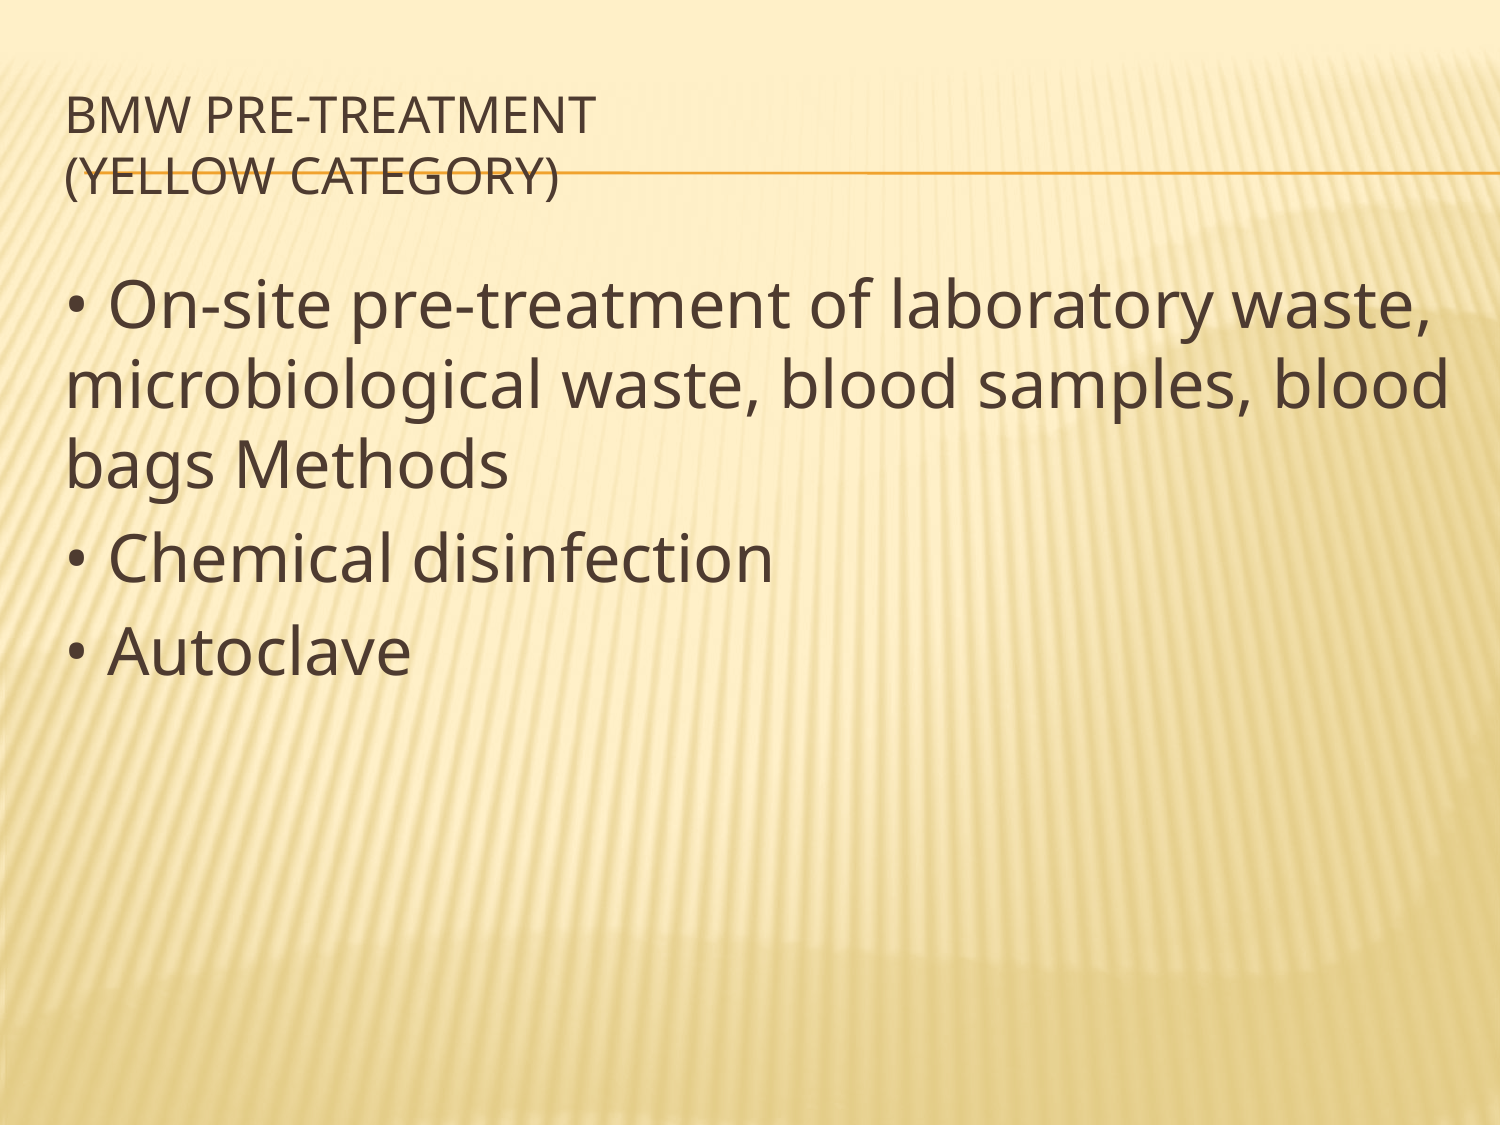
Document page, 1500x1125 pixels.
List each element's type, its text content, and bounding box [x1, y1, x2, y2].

list • On-site pre-treatment of laboratory waste, microbiological waste, blood samples, blood bags Methods • Chemical disinfection • Autoclave [50, 254, 1475, 998]
title BMW Pre-treatment (yellow category) [50, 75, 1475, 213]
